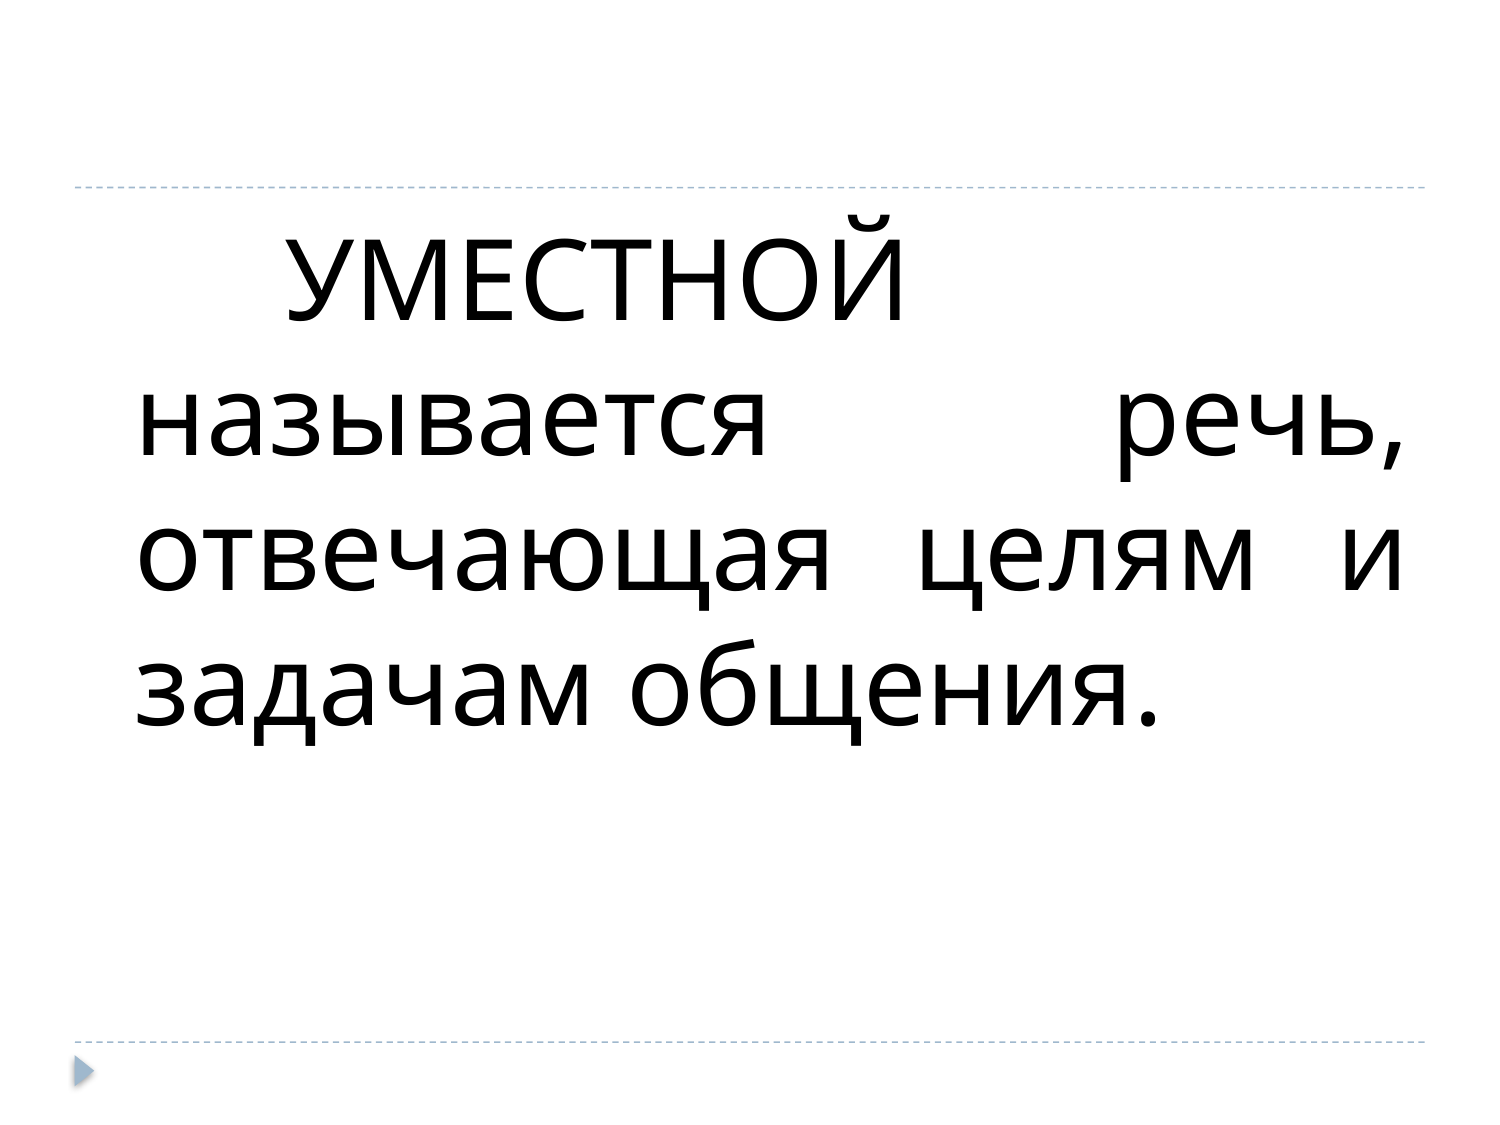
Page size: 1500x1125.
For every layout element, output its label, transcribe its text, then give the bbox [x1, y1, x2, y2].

list УМЕСТНОЙ называется речь, отвечающая целям и задачам общения. [75, 200, 1425, 1006]
